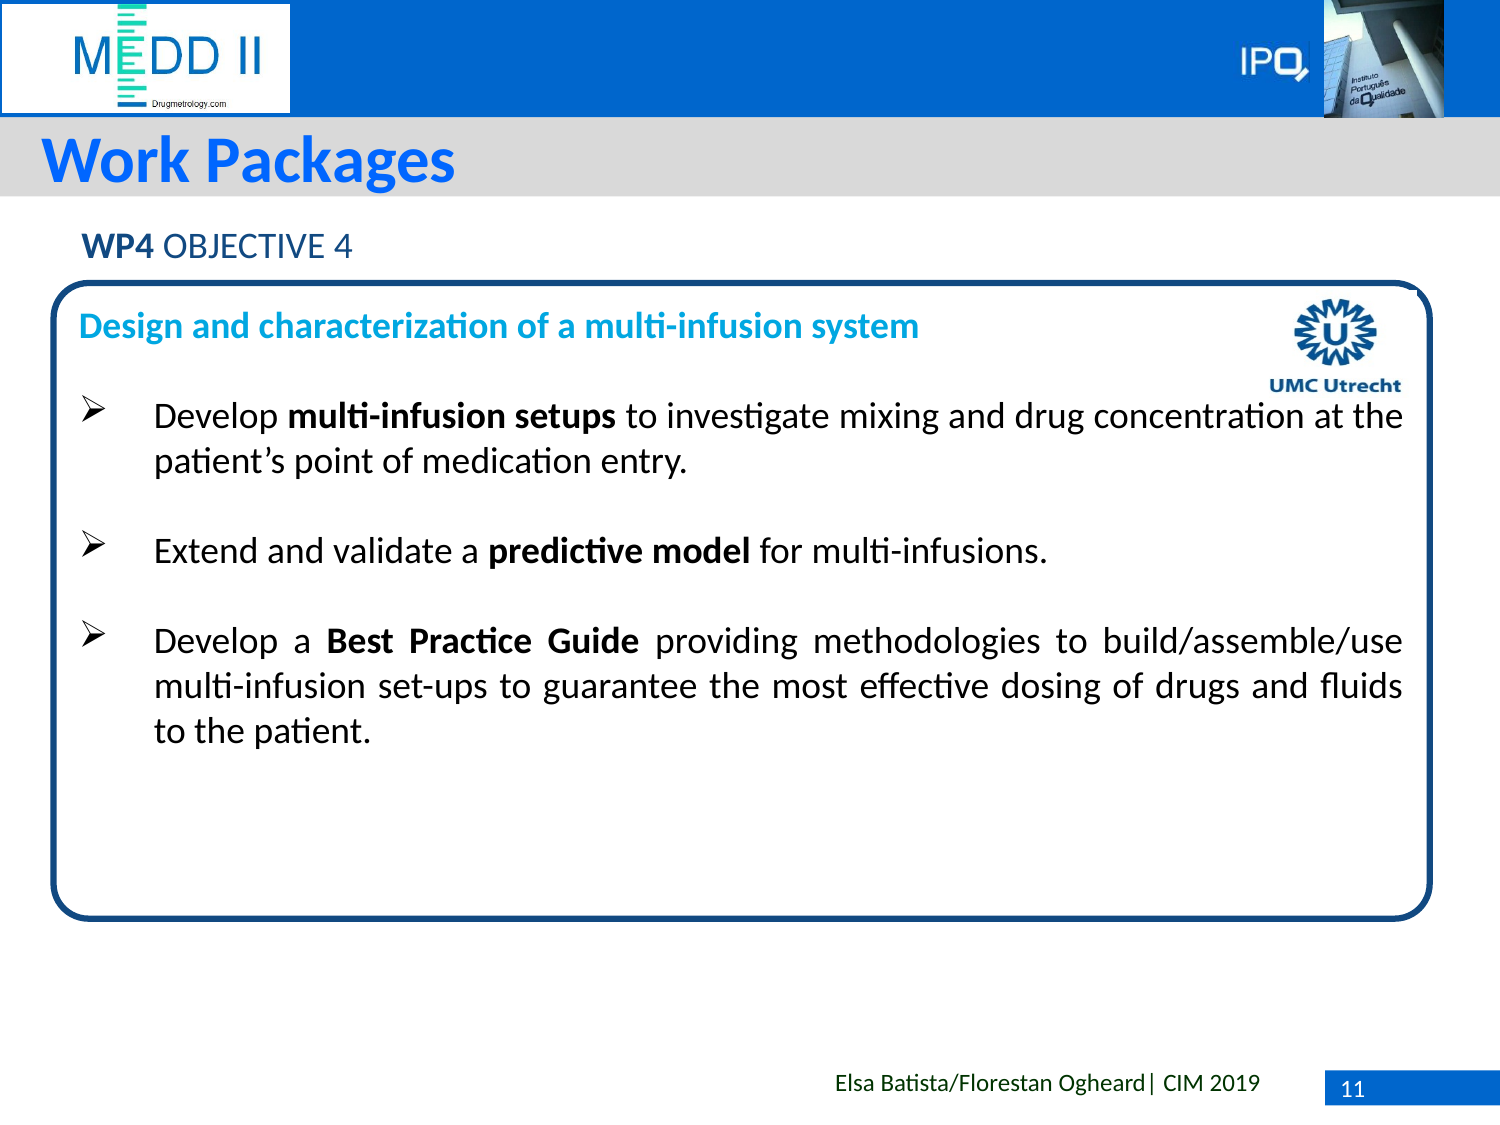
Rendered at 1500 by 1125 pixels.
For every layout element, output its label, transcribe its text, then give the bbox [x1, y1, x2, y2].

picture [1233, 41, 1310, 83]
title Work Packages [26, 93, 1202, 219]
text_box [53, 213, 1430, 919]
picture [2, 4, 290, 113]
picture [1324, 0, 1444, 118]
slide_number 11 [1325, 1070, 1500, 1106]
